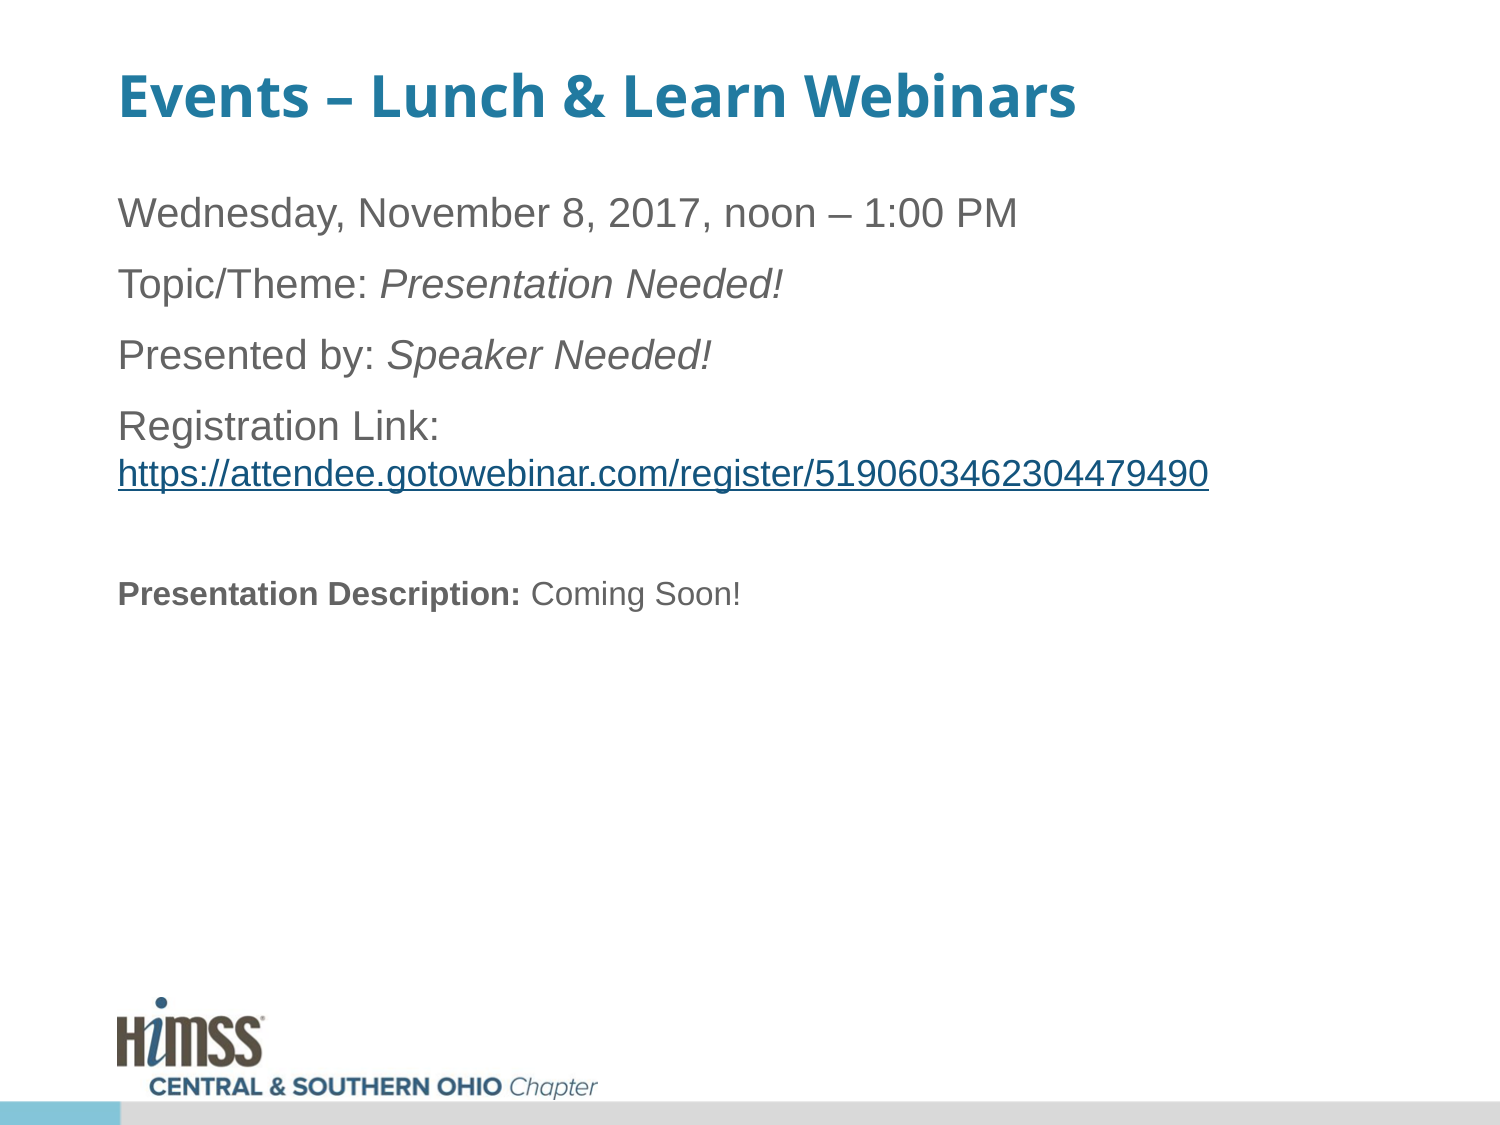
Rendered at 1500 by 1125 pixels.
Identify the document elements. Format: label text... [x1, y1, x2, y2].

picture [0, 0, 1500, 1125]
title Events – Lunch & Learn Webinars [117, 28, 1478, 161]
list Wednesday, November 8, 2017, noon – 1:00 PM Topic/Theme: Presentation Needed! Presented by: Speaker Needed! Registration Link: https://attendee.gotowebinar.com/register/5190603462304479490 Presentation Description: Coming Soon! [117, 178, 1500, 998]
